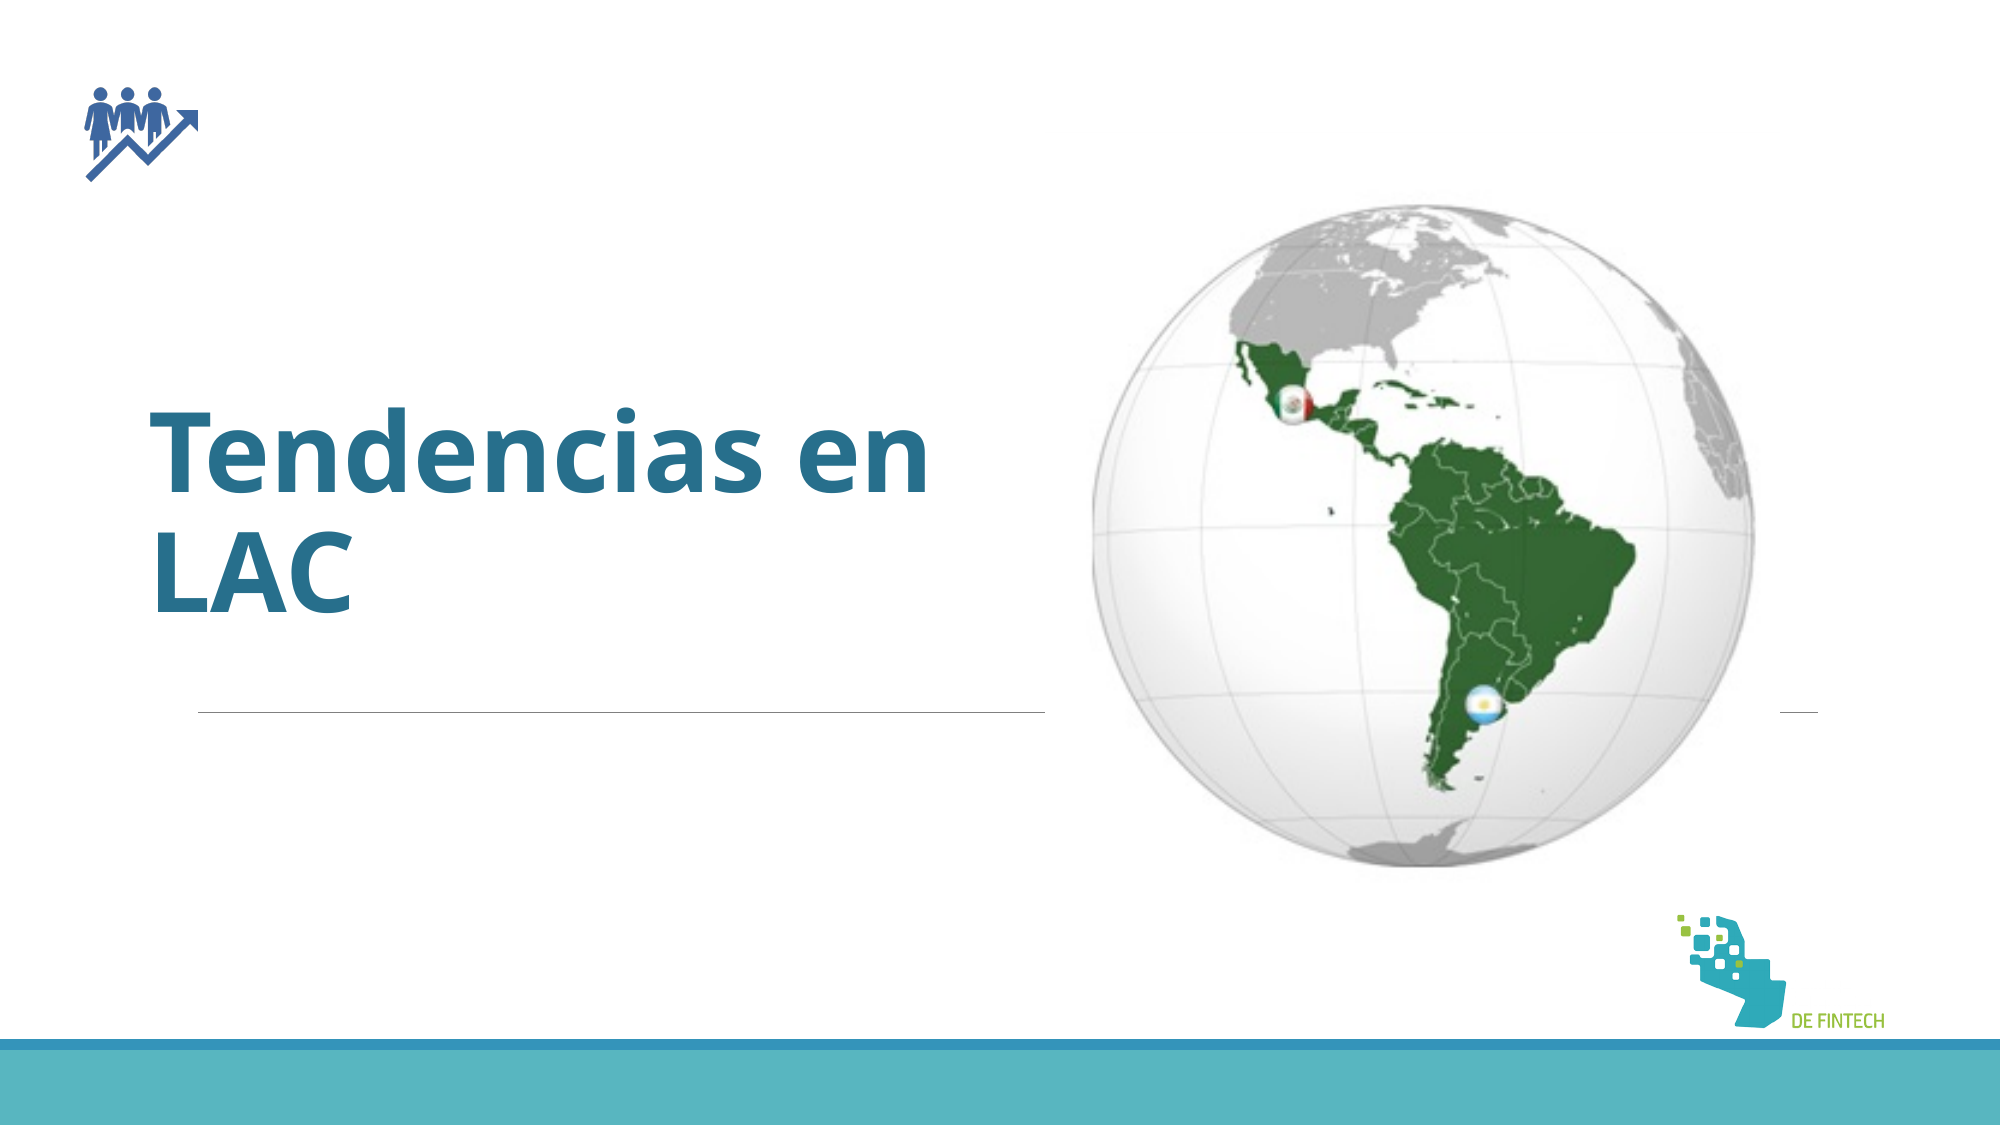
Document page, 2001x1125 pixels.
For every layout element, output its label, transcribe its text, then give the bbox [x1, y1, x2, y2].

text_box Tendencias en LAC [133, 386, 1042, 644]
picture [1045, 131, 1902, 1057]
picture [76, 66, 207, 197]
